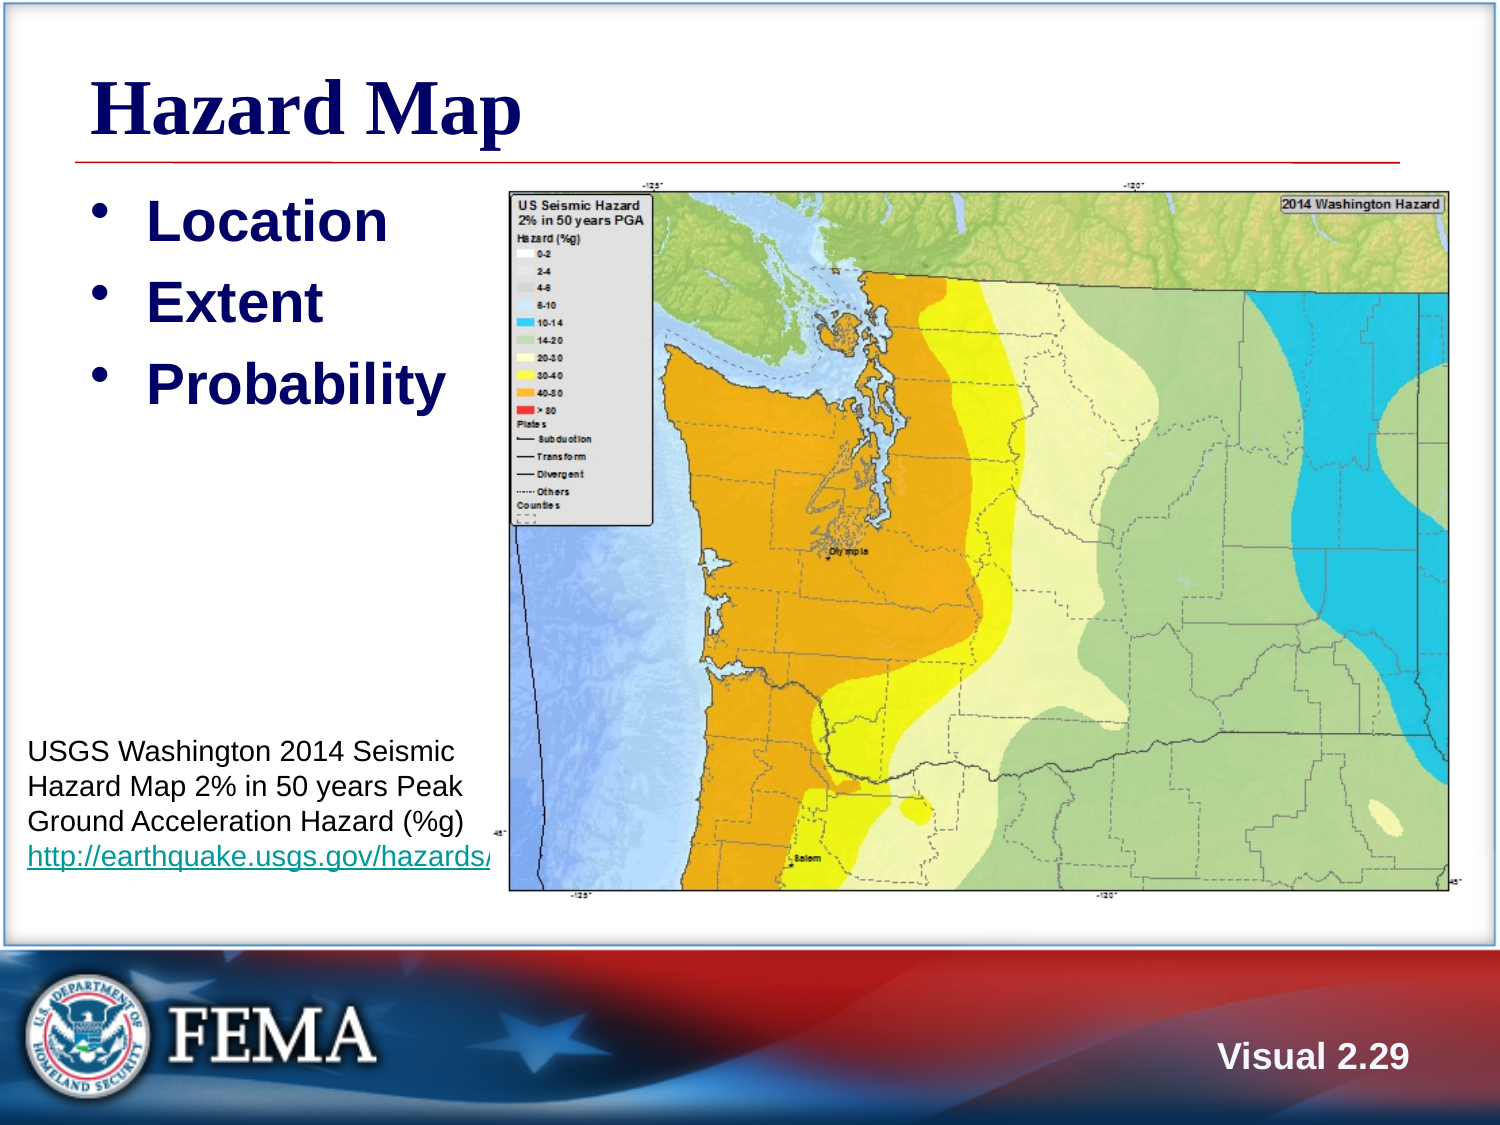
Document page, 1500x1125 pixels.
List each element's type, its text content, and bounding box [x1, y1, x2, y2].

picture [0, 0, 1500, 1125]
title Hazard Map [74, 49, 1426, 156]
list Location Extent Probability [74, 175, 487, 724]
list Location Extent Probability [74, 880, 1426, 938]
slide_number Visual 2.28 [1074, 1024, 1425, 1103]
text_box USGS Washington 2014 Seismic Hazard Map 2% in 50 years Peak Ground Acceleration Hazard (%g) http://earthquake.usgs.gov/hazards/ [12, 724, 484, 880]
